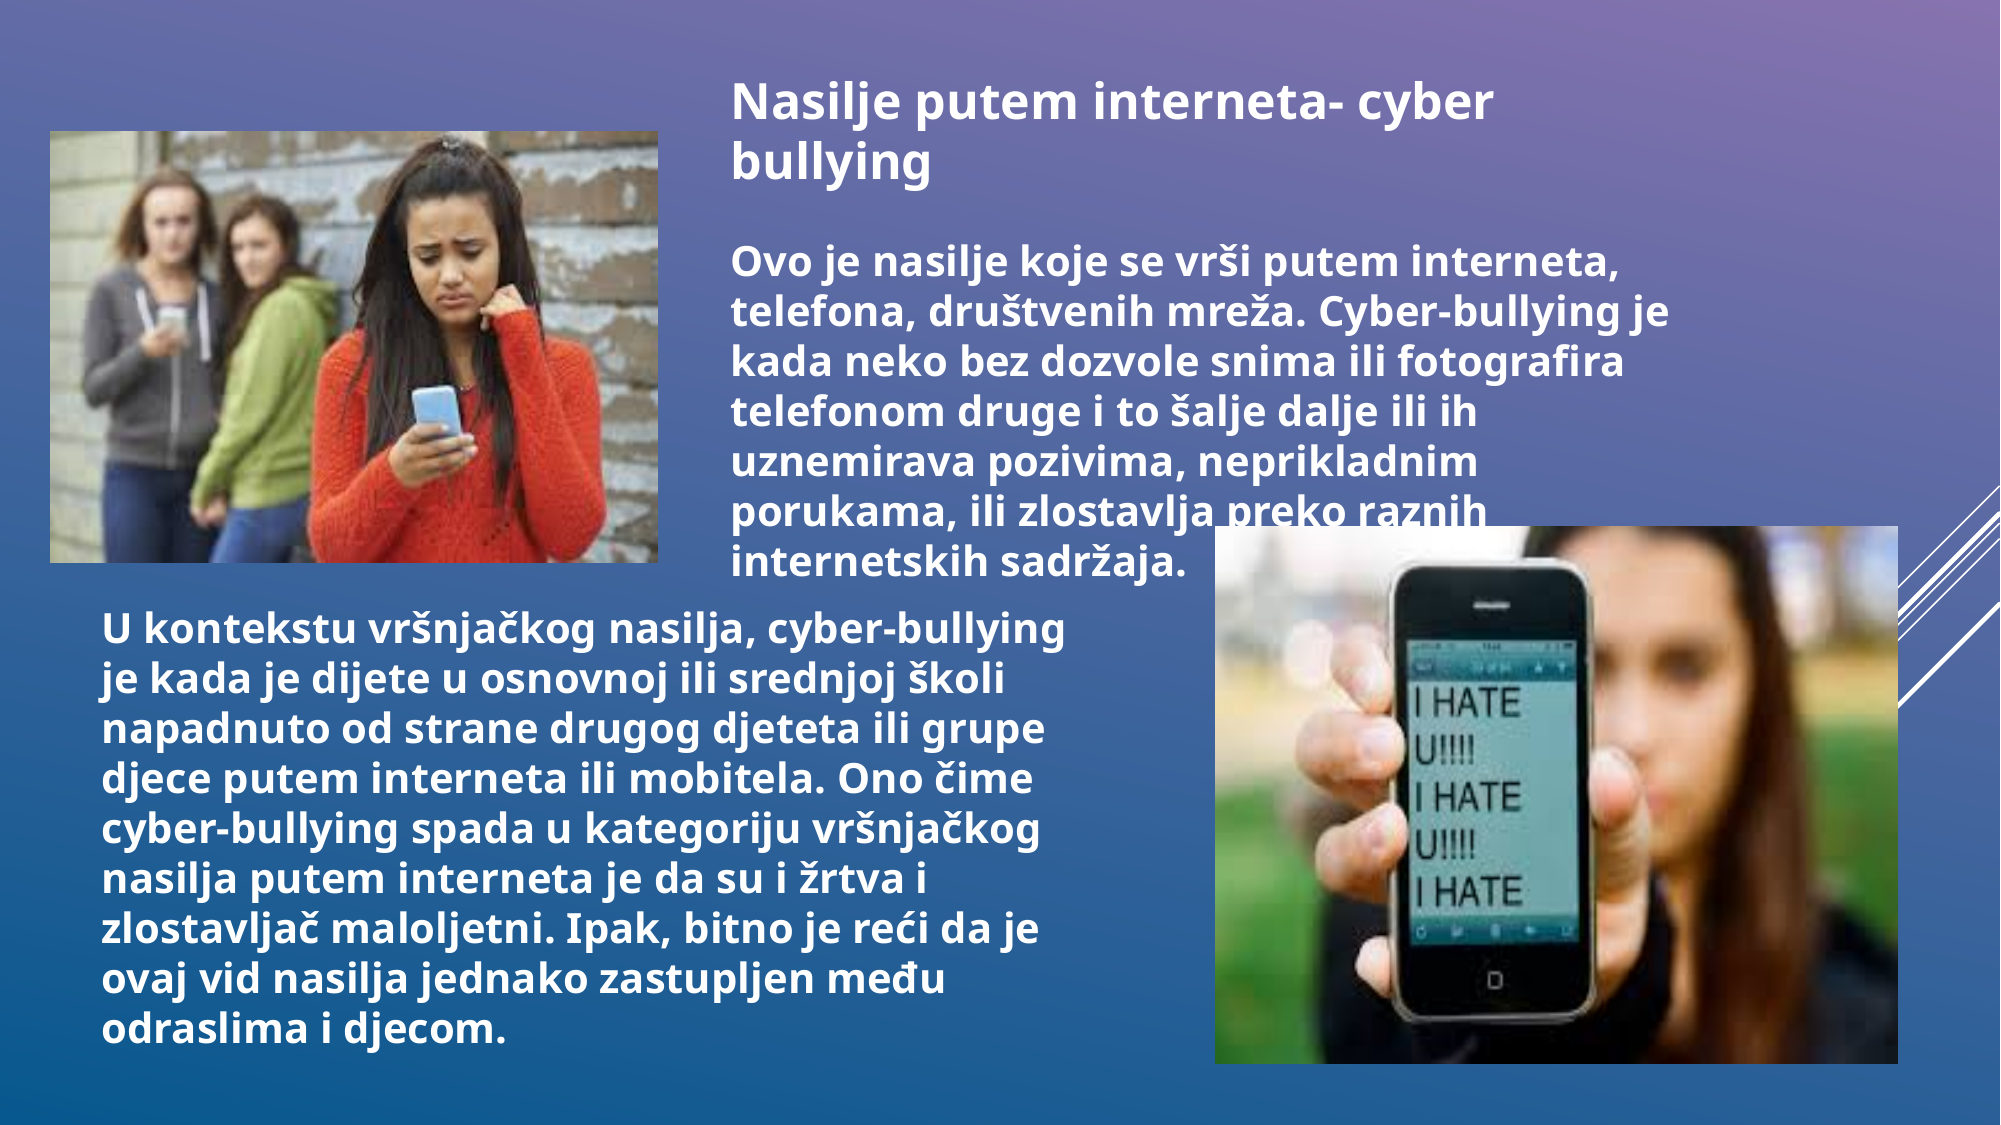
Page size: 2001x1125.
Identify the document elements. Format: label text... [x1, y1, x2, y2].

picture [49, 131, 659, 563]
text_box Nasilje putem interneta- cyber bullying Ovo je nasilje koje se vrši putem interneta, telefona, društvenih mreža. Cyber-bullying je kada neko bez dozvole snima ili fotografira telefonom druge i to šalje dalje ili ih uznemirava pozivima, neprikladnim porukama, ili zlostavlja preko raznih internetskih sadržaja. [715, 62, 1716, 593]
text_box U kontekstu vršnjačkog nasilja, cyber-bullying je kada je dijete u osnovnoj ili srednjoj školi napadnuto od strane drugog djeteta ili grupe djece putem interneta ili mobitela. Ono čime cyber-bullying spada u kategoriju vršnjačkog nasilja putem interneta je da su i žrtva i zlostavljač maloljetni. Ipak, bitno je reći da je ovaj vid nasilja jednako zastupljen među odraslima i djecom. [86, 594, 1087, 1060]
picture [1215, 525, 1898, 1064]
